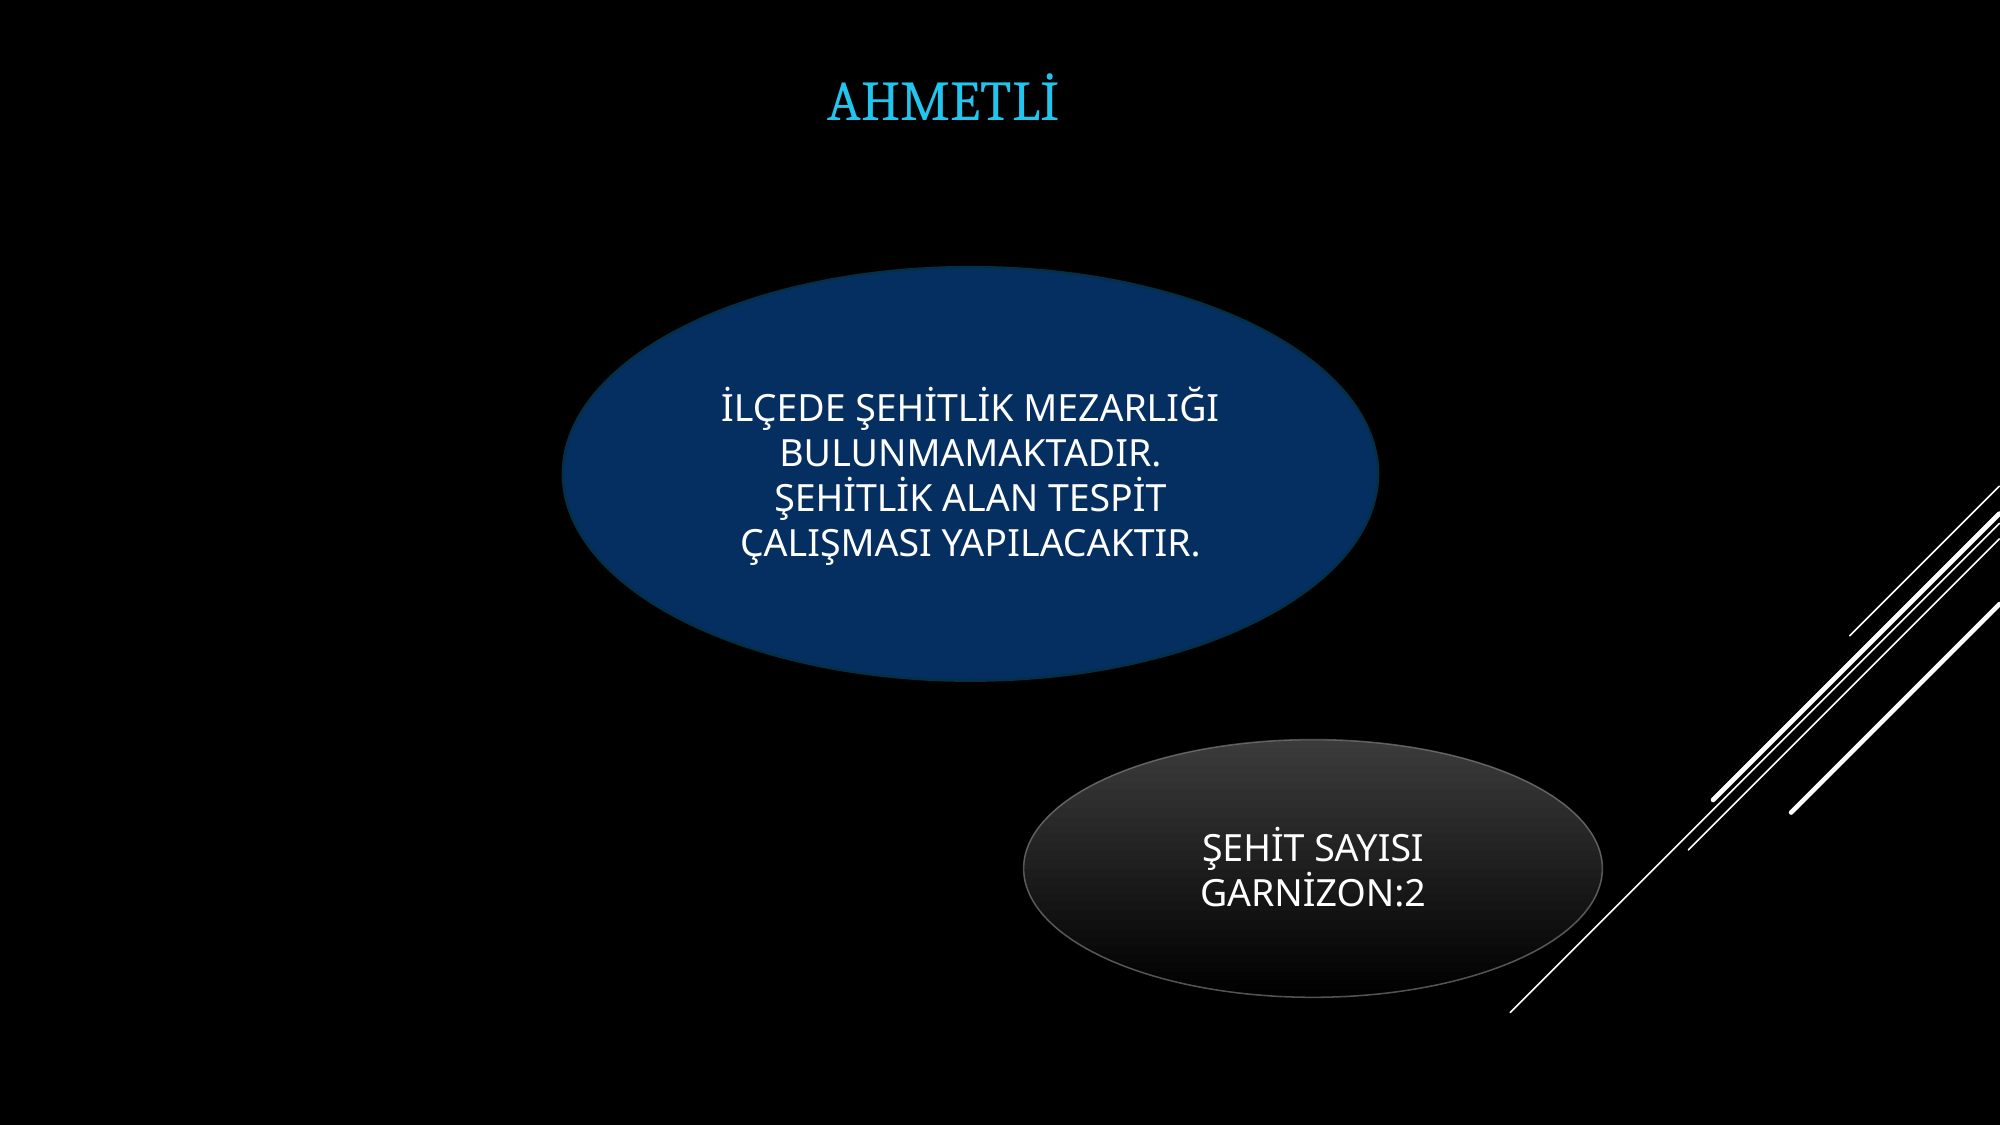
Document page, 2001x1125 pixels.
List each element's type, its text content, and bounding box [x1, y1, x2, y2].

text_box ŞEHİT SAYISI GARNİZON:2 [1022, 738, 1604, 999]
text_box İLÇEDE ŞEHİTLİK MEZARLIĞI BULUNMAMAKTADIR. ŞEHİTLİK ALAN TESPİT ÇALIŞMASI YAPILACAKTIR. [561, 265, 1380, 682]
title AHMETLİ [399, 45, 1688, 139]
